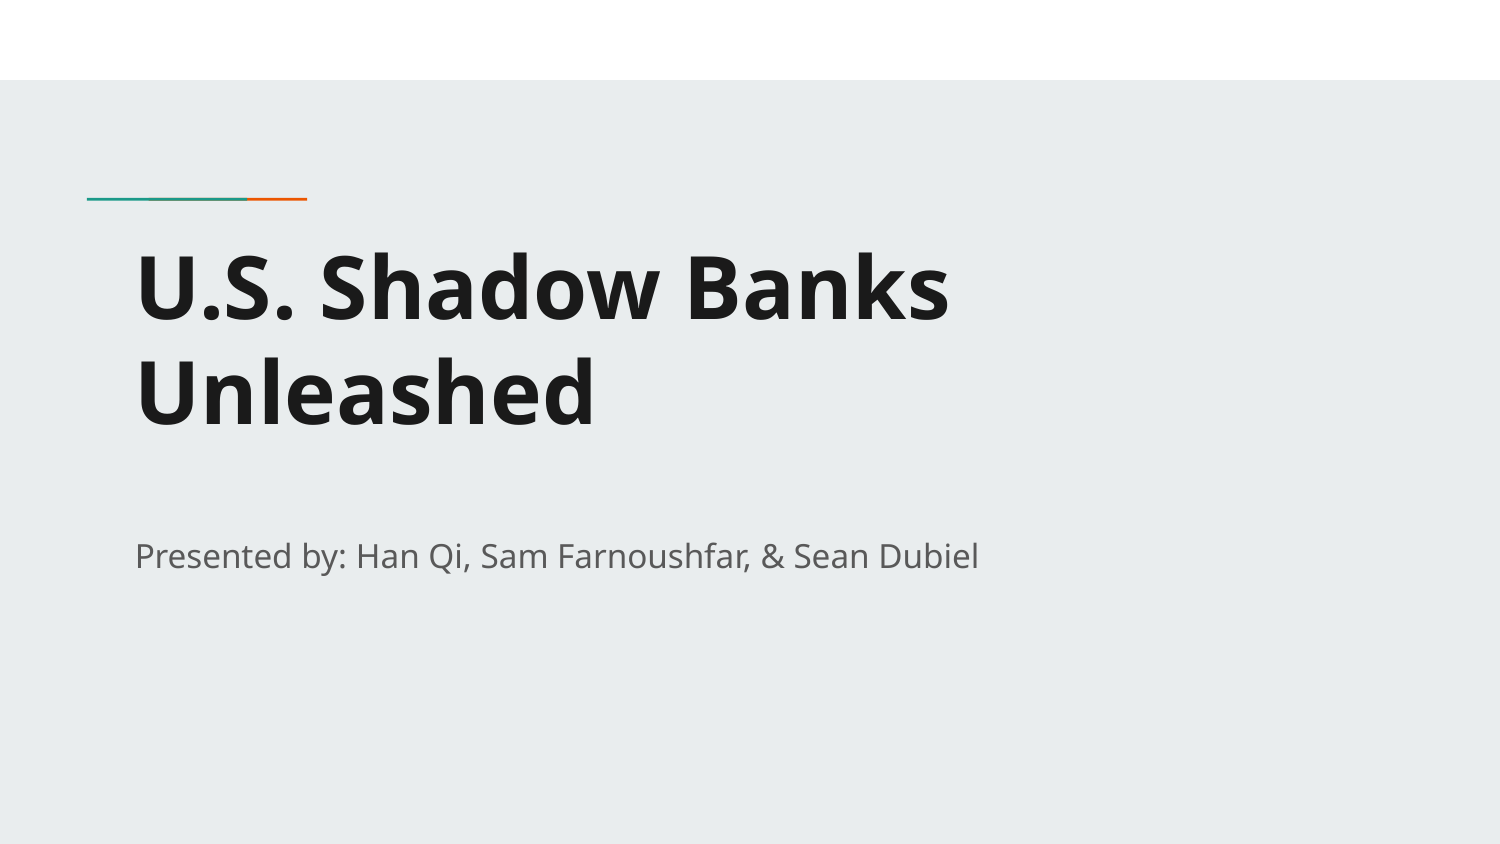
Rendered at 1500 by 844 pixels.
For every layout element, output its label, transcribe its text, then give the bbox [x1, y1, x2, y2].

subtitle Presented by: Han Qi, Sam Farnoushfar, & Sean Dubiel [119, 520, 1381, 610]
title U.S. Shadow Banks Unleashed [119, 216, 1381, 490]
